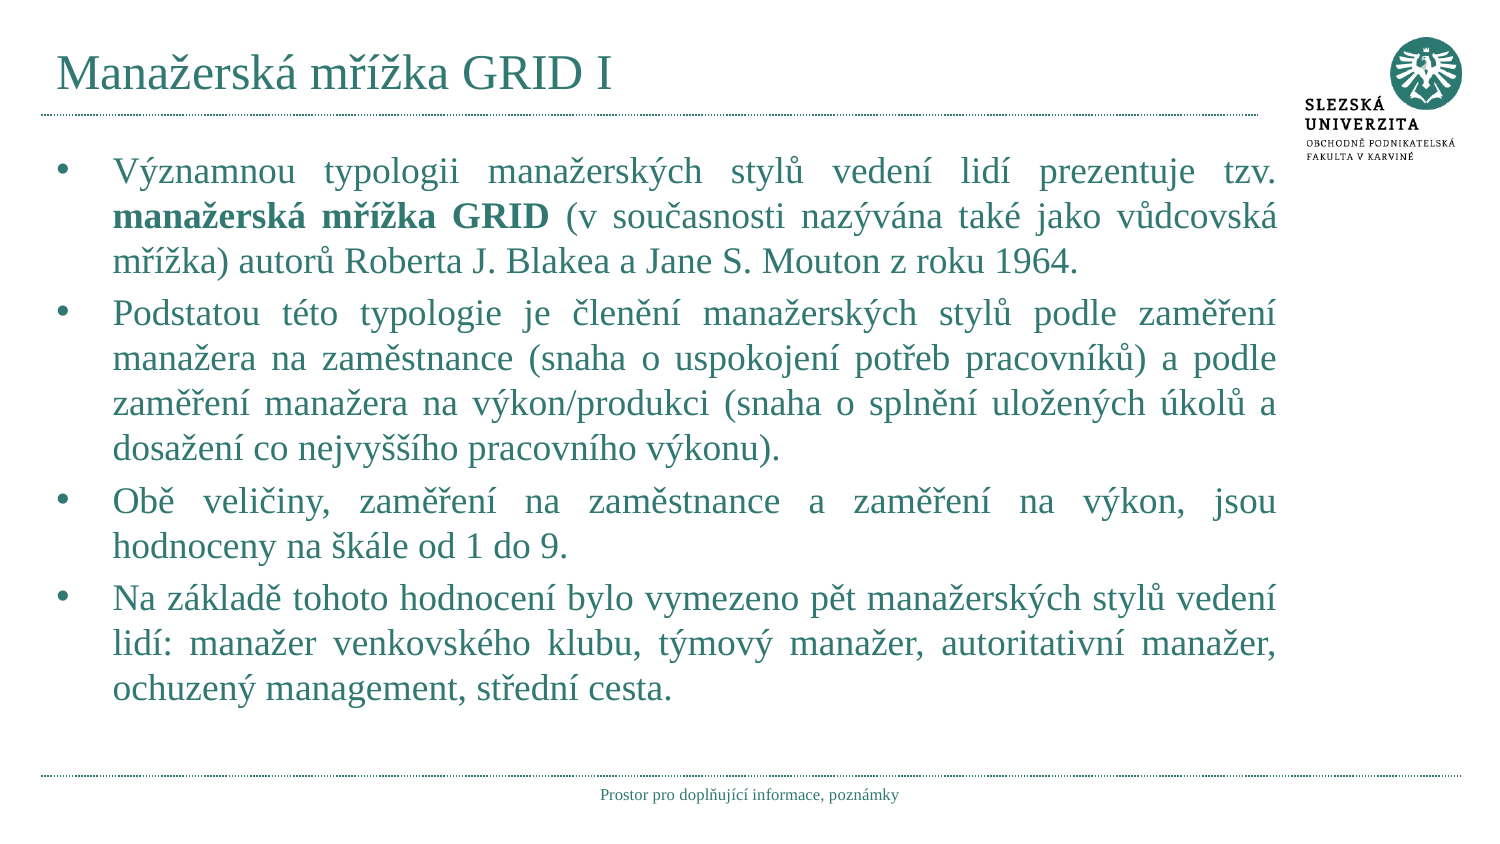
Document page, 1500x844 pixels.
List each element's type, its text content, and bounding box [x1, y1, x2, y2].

text_box Významnou typologii manažerských stylů vedení lidí prezentuje tzv. manažerská mřížka GRID (v současnosti nazývána také jako vůdcovská mřížka) autorů Roberta J. Blakea a Jane S. Mouton z roku 1964. Podstatou této typologie je členění manažerských stylů podle zaměření manažera na zaměstnance (snaha o uspokojení potřeb pracovníků) a podle zaměření manažera na výkon/produkci (snaha o splnění uložených úkolů a dosažení co nejvyššího pracovního výkonu). Obě veličiny, zaměření na zaměstnance a zaměření na výkon, jsou hodnoceny na škále od 1 do 9. Na základě tohoto hodnocení bylo vymezeno pět manažerských stylů vedení lidí: manažer venkovského klubu, týmový manažer, autoritativní manažer, ochuzený management, střední cesta. [41, 138, 1294, 647]
text_box Prostor pro doplňující informace, poznámky [442, 776, 1058, 811]
title Manažerská mřížka GRID I [41, 32, 1034, 116]
picture [1305, 37, 1462, 160]
